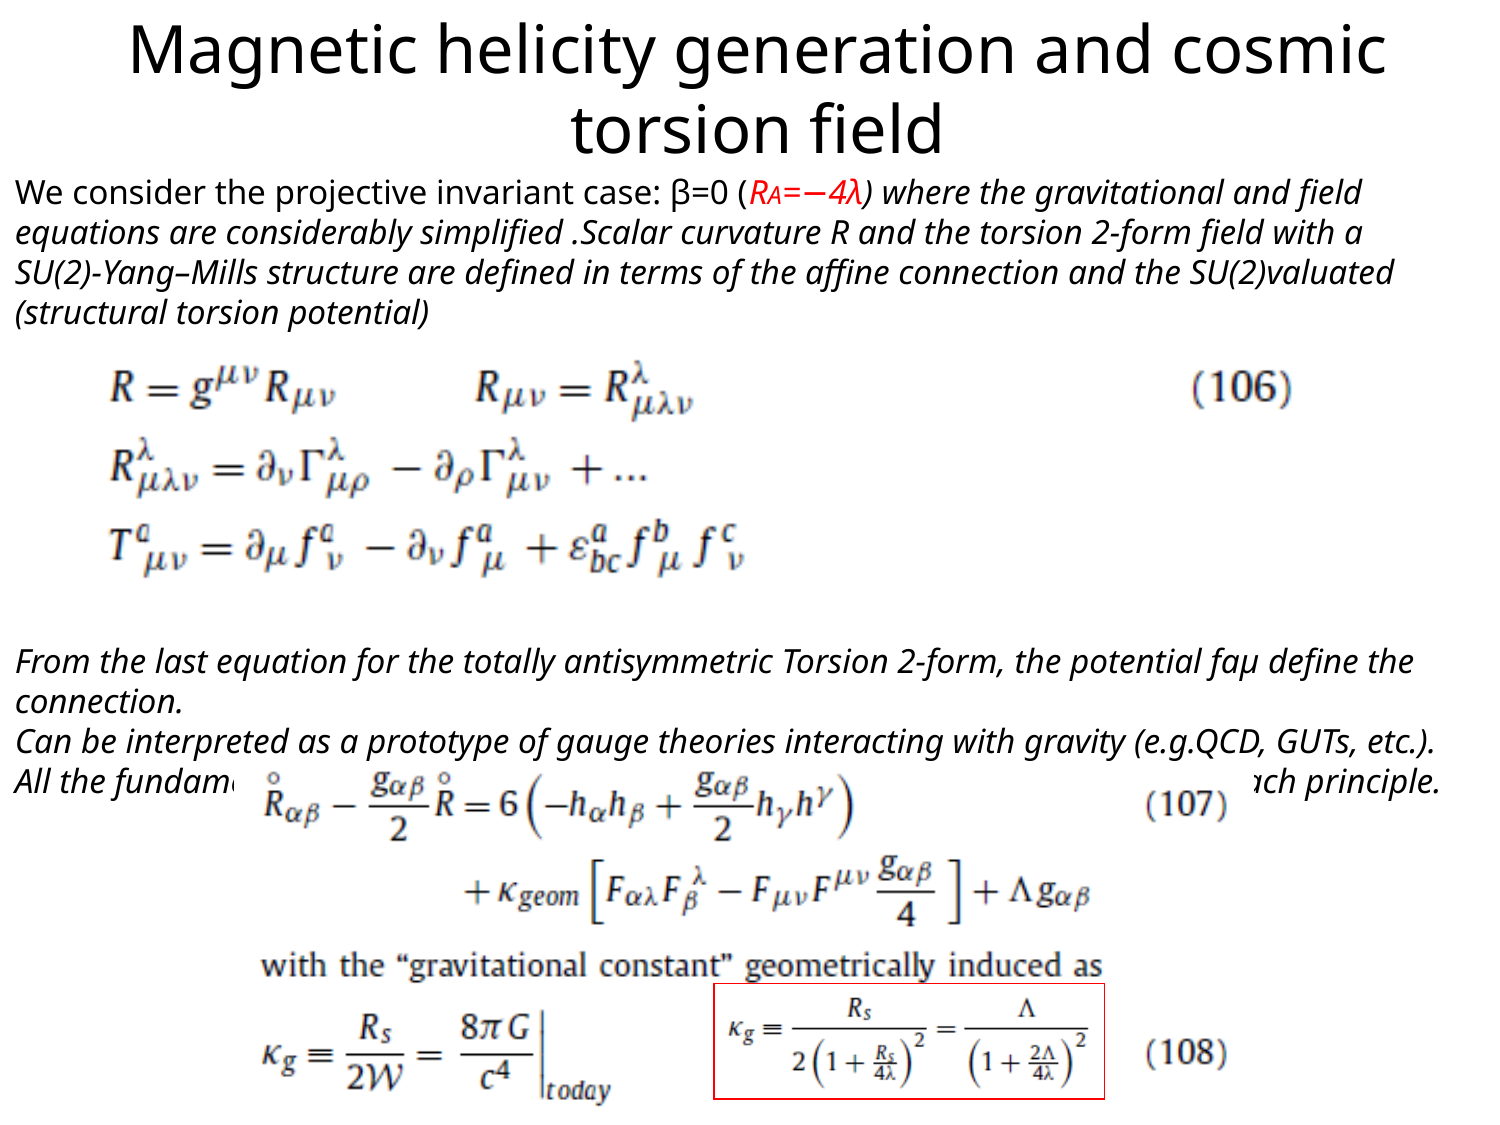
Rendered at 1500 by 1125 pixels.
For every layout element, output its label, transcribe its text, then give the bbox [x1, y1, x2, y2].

picture [234, 762, 1255, 1125]
text_box We consider the projective invariant case: β=0 (RA=−4λ) where the gravitational and field equations are considerably simplified .Scalar curvature R and the torsion 2-form field with a SU(2)-Yang–Mills structure are defined in terms of the affine connection and the SU(2)valuated (structural torsion potential) [0, 163, 1430, 339]
title Magnetic helicity generation and cosmic torsion field [75, 45, 1442, 129]
picture [58, 351, 1359, 587]
text_box From the last equation for the totally antisymmetric Torsion 2-form, the potential faμ define the connection. Can be interpreted as a prototype of gauge theories interacting with gravity (e.g.QCD, GUTs, etc.). All the fundamental constants are really geometrically induced as required by the Mach principle. [0, 632, 1500, 808]
